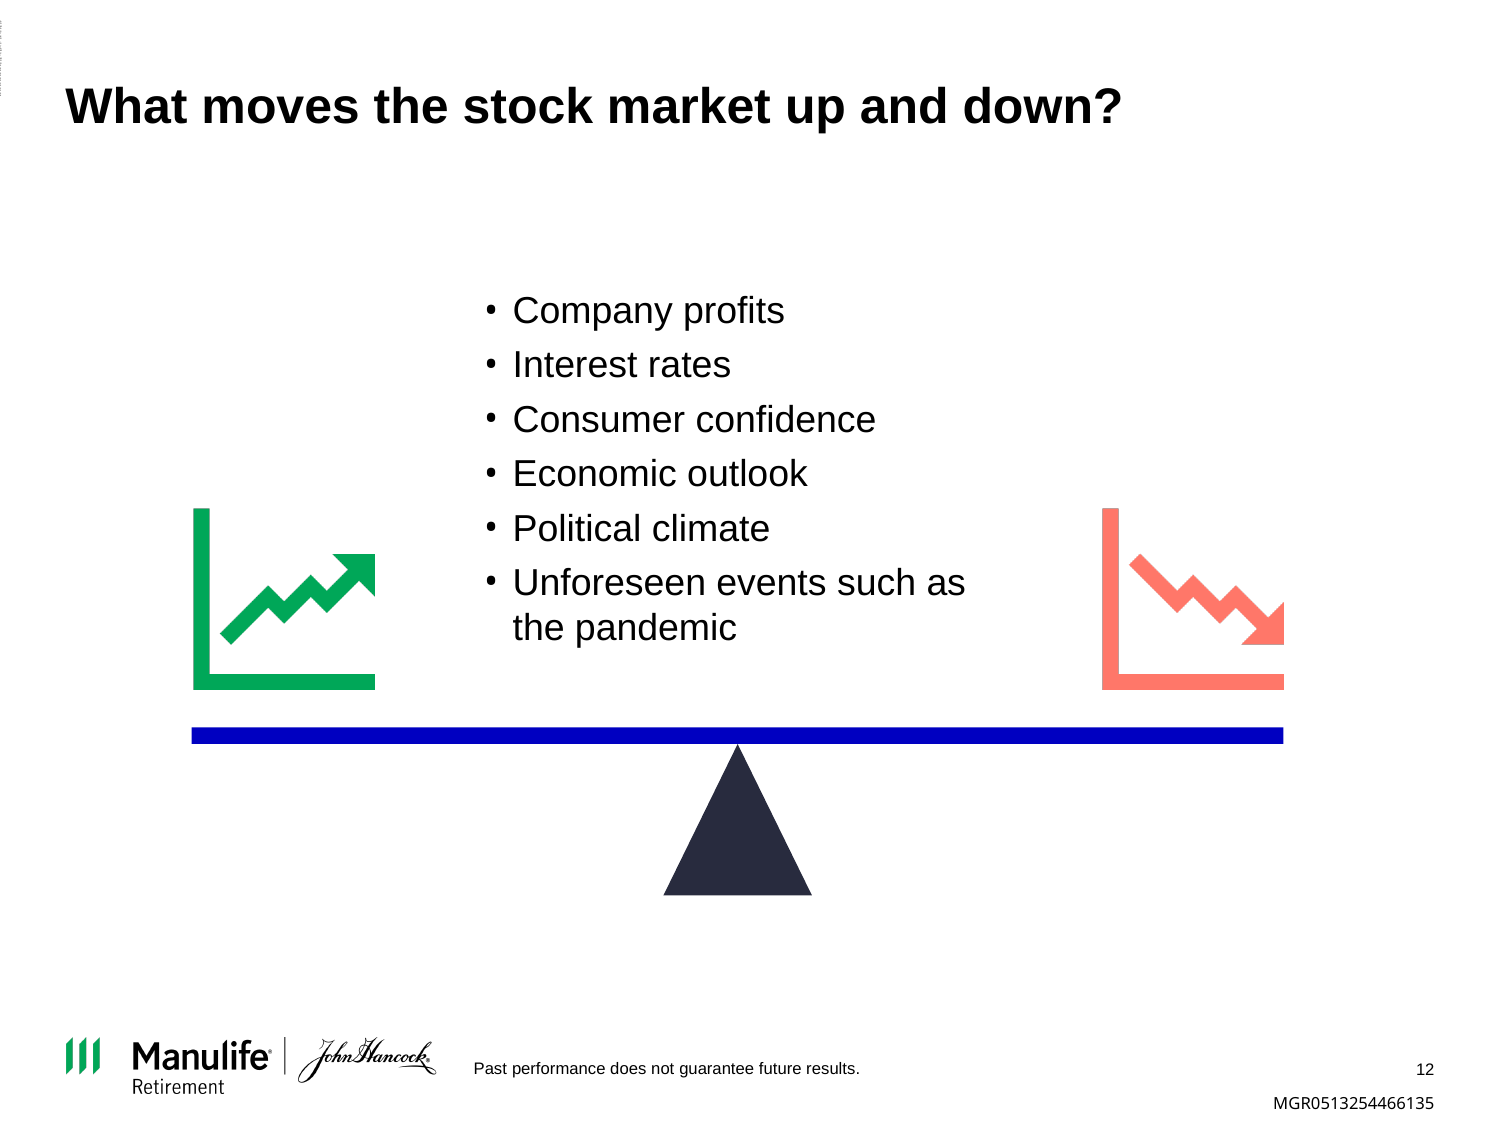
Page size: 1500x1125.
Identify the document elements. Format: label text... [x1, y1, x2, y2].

text_box Company profits Interest rates Consumer confidence Economic outlook Political climate Unforeseen events such as the pandemic [484, 286, 1016, 471]
text_box MGR0513254466135 [1009, 1092, 1435, 1113]
slide_number 12 [1399, 1049, 1435, 1079]
text_box Past performance does not guarantee future results. [473, 998, 1371, 1078]
title What moves the stock market up and down? [65, 77, 1435, 208]
picture [64, 1037, 438, 1094]
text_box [156, 471, 1321, 896]
